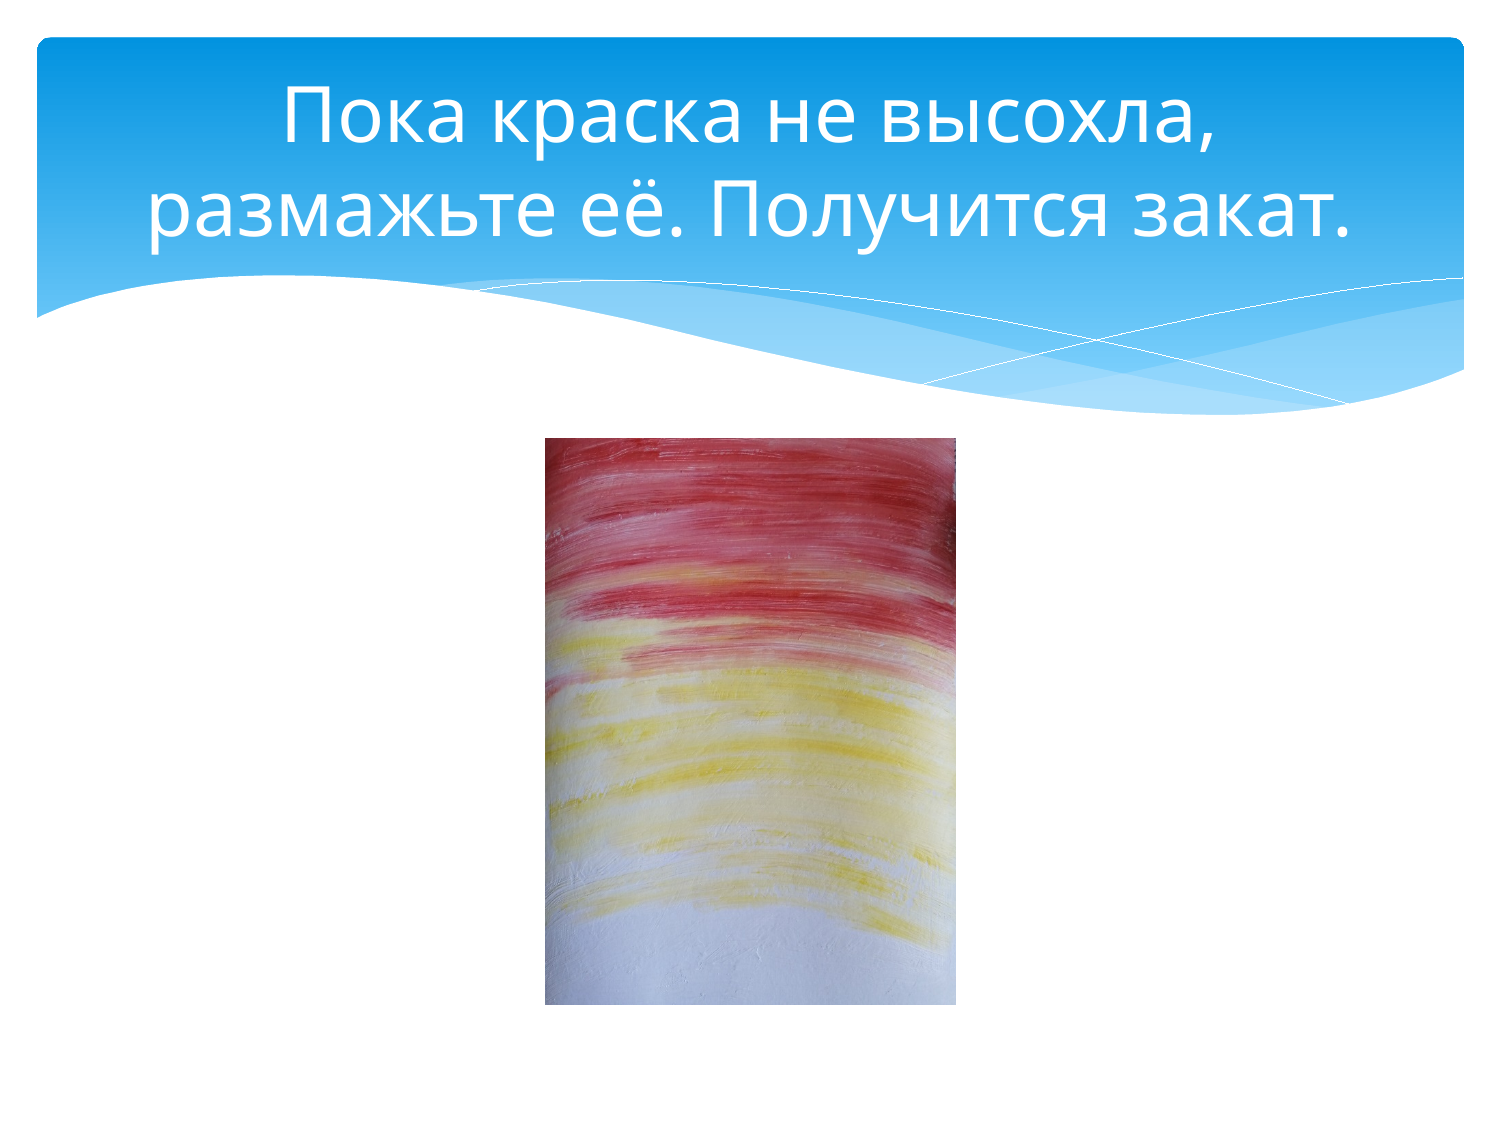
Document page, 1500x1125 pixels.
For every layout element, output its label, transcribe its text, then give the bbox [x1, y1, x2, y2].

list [545, 438, 956, 1006]
title Пока краска не высохла, размажьте её. Получится закат. [75, 55, 1425, 261]
